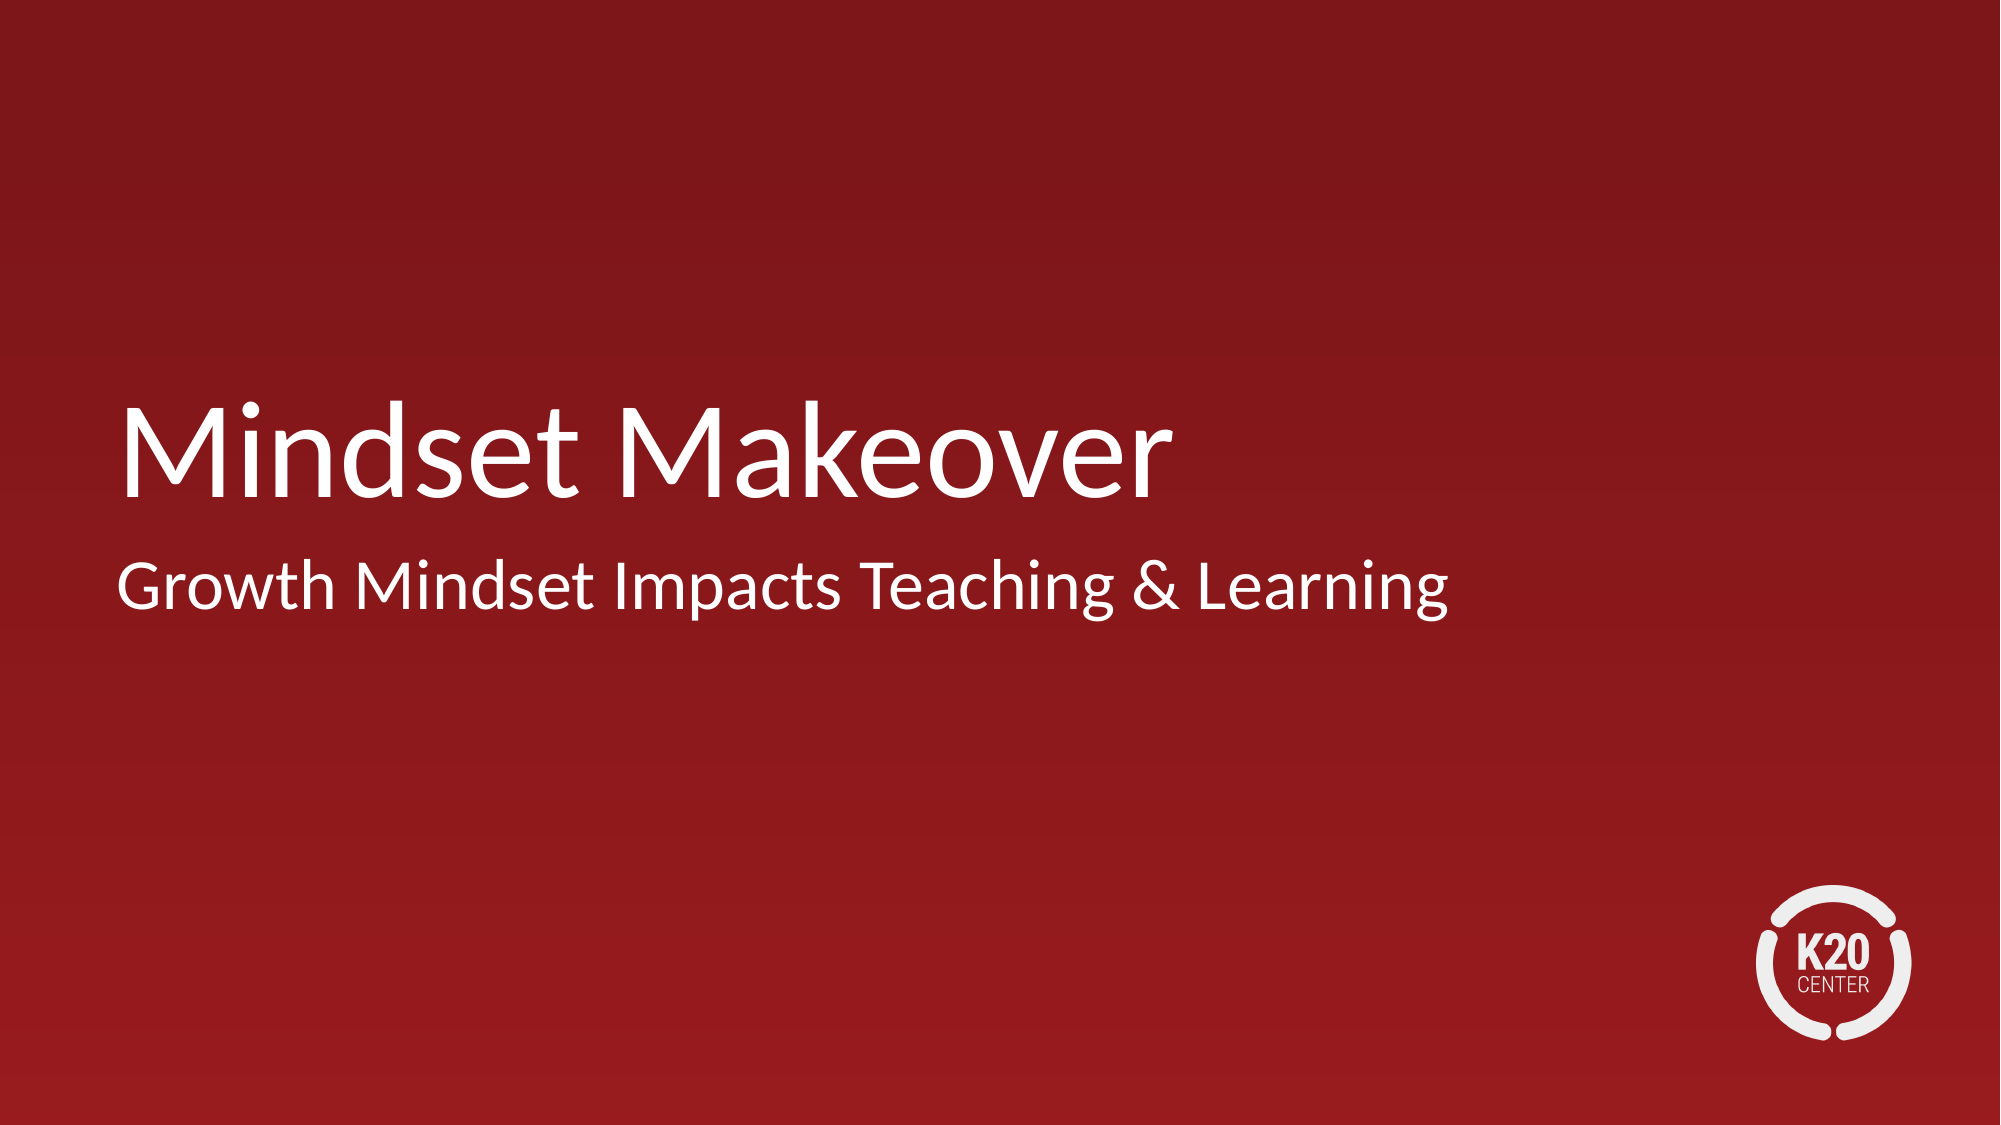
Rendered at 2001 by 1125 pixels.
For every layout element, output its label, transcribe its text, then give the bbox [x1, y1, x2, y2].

subtitle Growth Mindset Impacts Teaching & Learning [116, 529, 1835, 818]
title Mindset Makeover [116, 224, 1834, 525]
